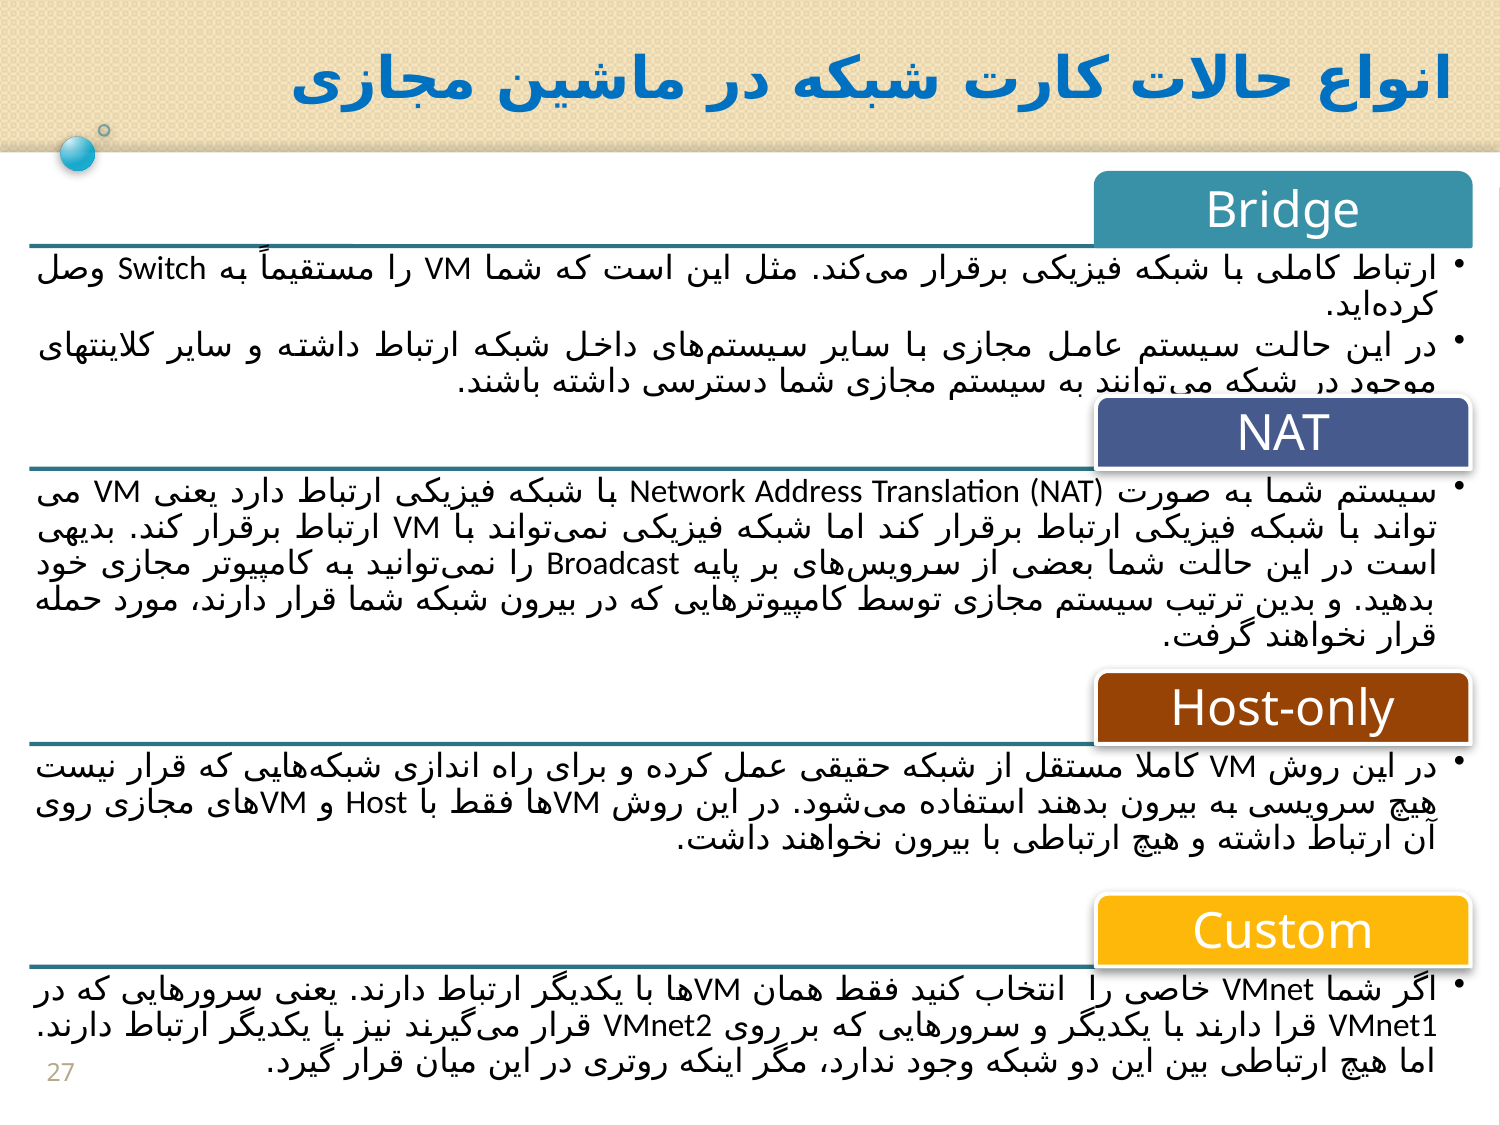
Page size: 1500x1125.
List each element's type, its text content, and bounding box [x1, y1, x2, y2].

list انواع حالات کارت شبکه در ماشین مجازی [23, 23, 1473, 118]
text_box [29, 172, 1471, 1114]
